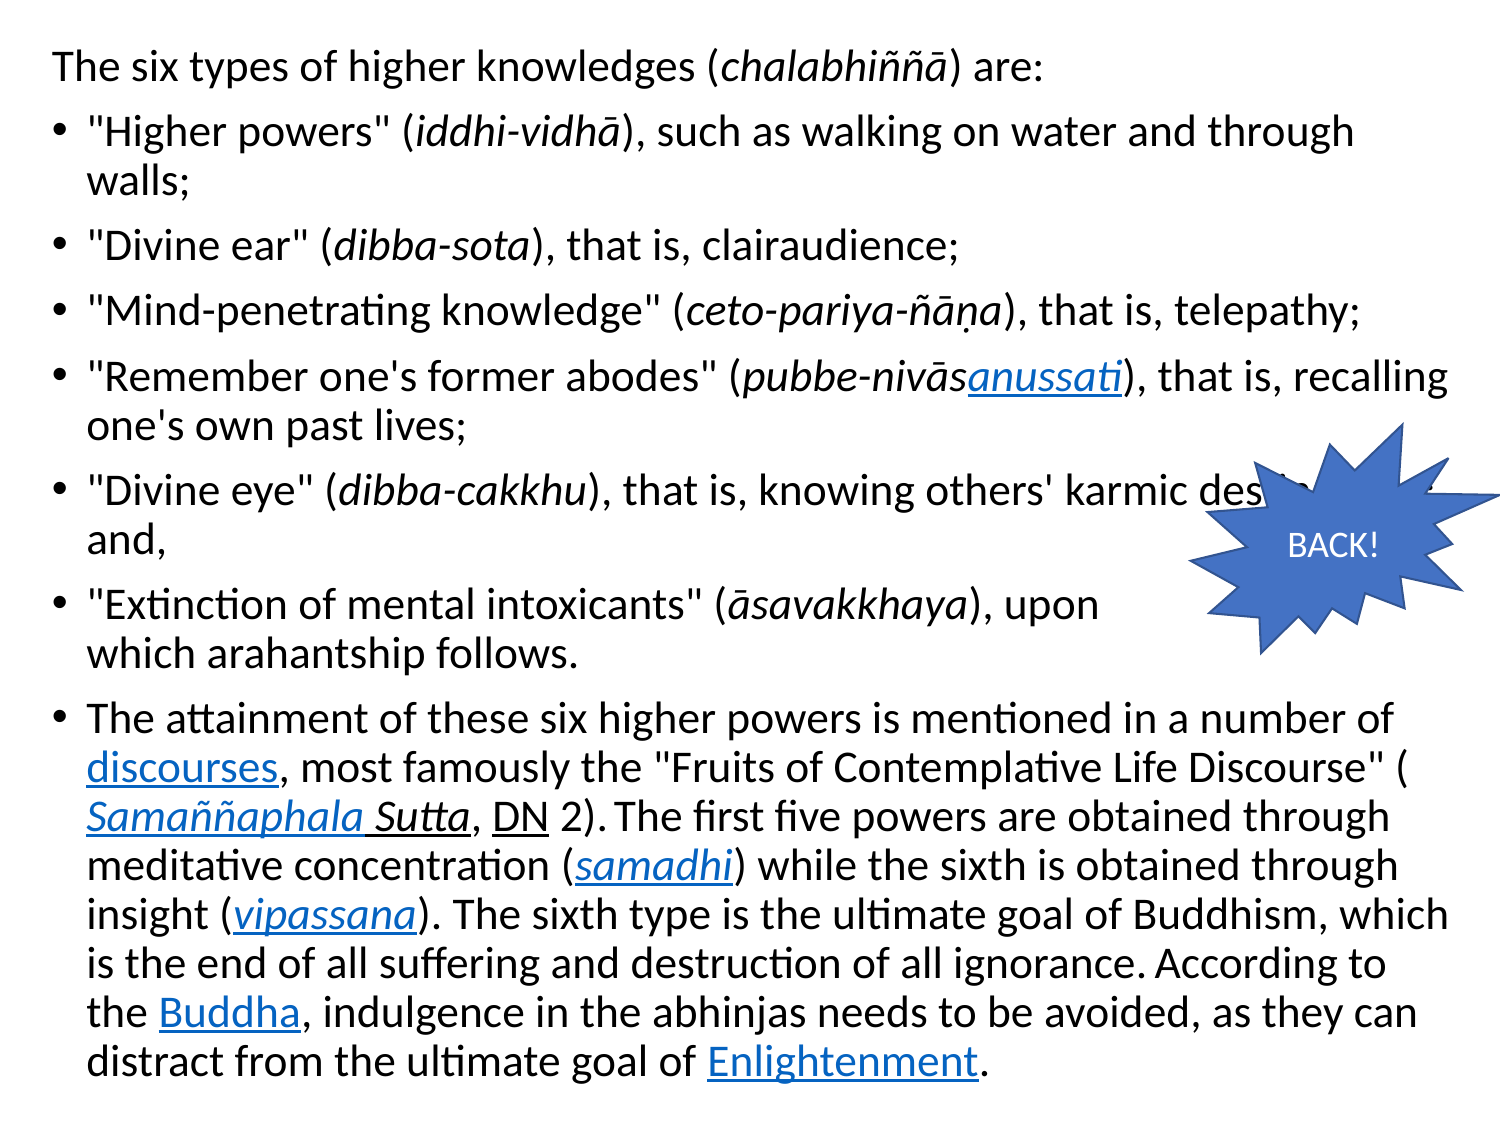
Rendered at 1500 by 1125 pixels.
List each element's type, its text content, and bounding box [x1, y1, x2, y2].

text_box BACK! [1187, 422, 1500, 656]
list The six types of higher knowledges (chalabhiññā) are: "Higher powers" (iddhi-vidhā), such as walking on water and through walls; "Divine ear" (dibba-sota), that is, clairaudience; "Mind-penetrating knowledge" (ceto-pariya-ñāṇa), that is, telepathy; "Remember one's former abodes" (pubbe-nivāsanussati), that is, recalling one's own past lives; "Divine eye" (dibba-cakkhu), that is, knowing others' karmic destinations; and, "Extinction of mental intoxicants" (āsavakkhaya), upon which arahantship follows. The attainment of these six higher powers is mentioned in a number of discourses, most famously the "Fruits of Contemplative Life Discourse" (Samaññaphala Sutta, DN 2). The first five powers are obtained through meditative concentration (samadhi) while the sixth is obtained through insight (vipassana). The sixth type is the ultimate goal of Buddhism, which is the end of all suffering and destruction of all ignorance. According to the Buddha, indulgence in the abhinjas needs to be avoided, as they can distract from the ultimate goal of Enlightenment. [36, 34, 1477, 1094]
